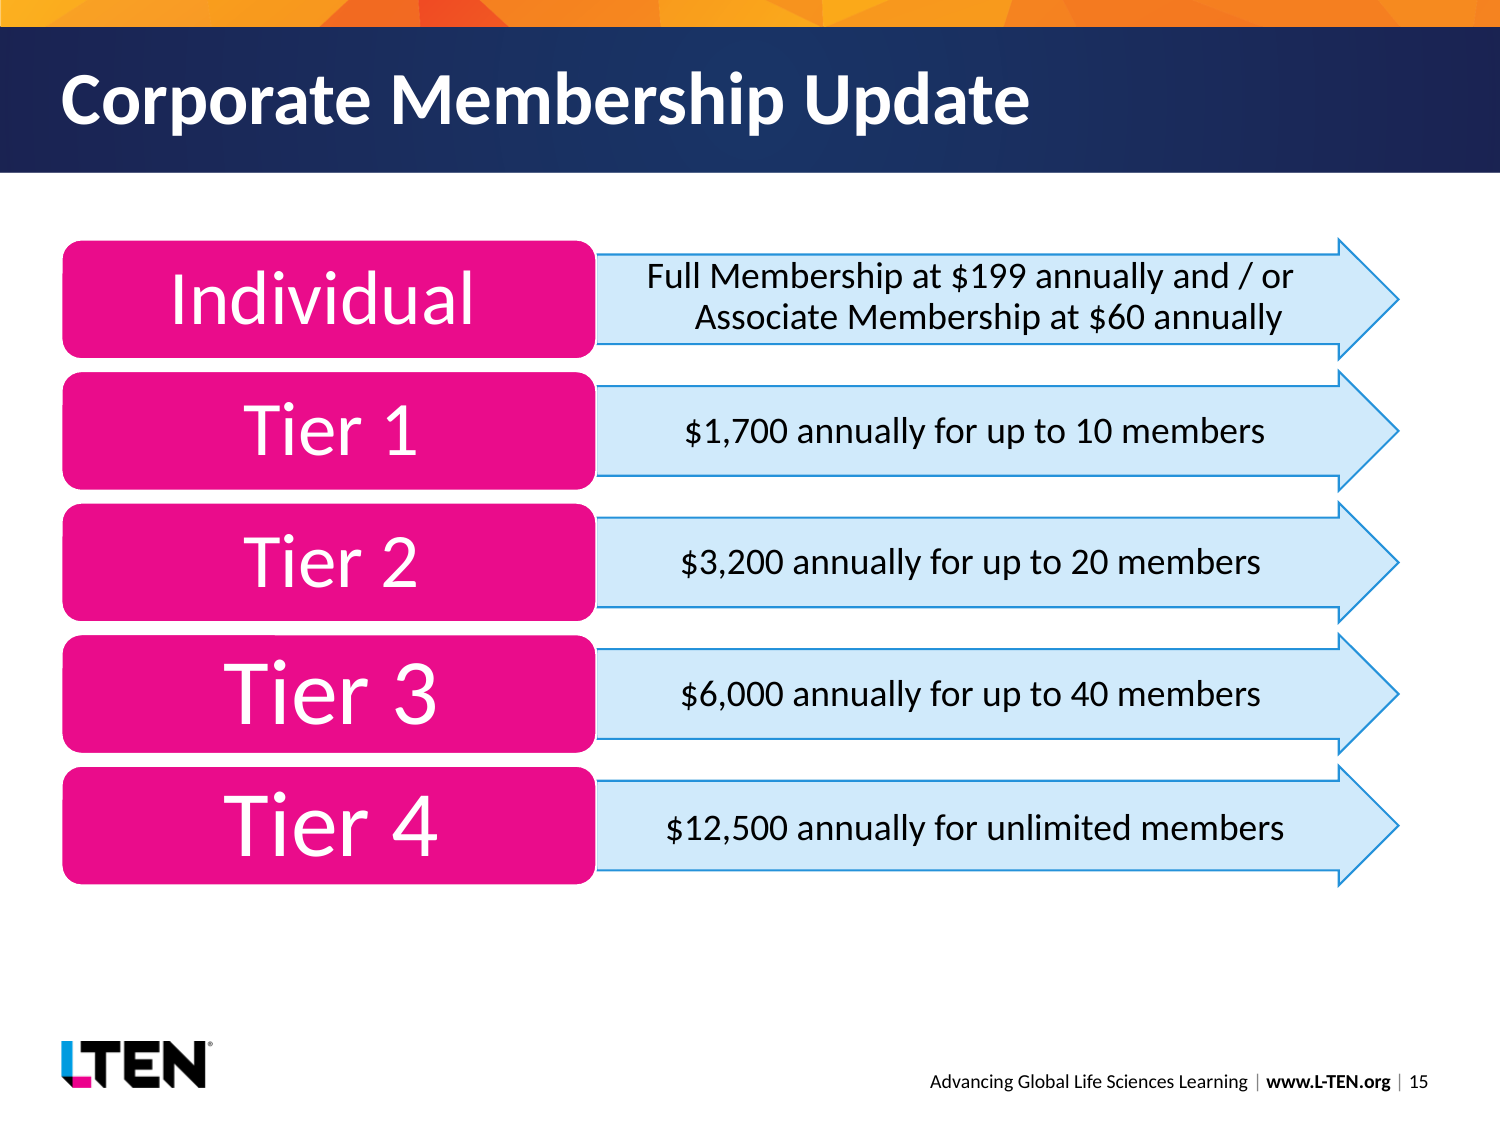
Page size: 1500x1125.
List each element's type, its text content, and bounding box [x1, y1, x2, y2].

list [61, 239, 1399, 886]
title Corporate Membership Update [61, 52, 1439, 173]
picture [0, 0, 1500, 173]
picture [61, 1041, 213, 1088]
